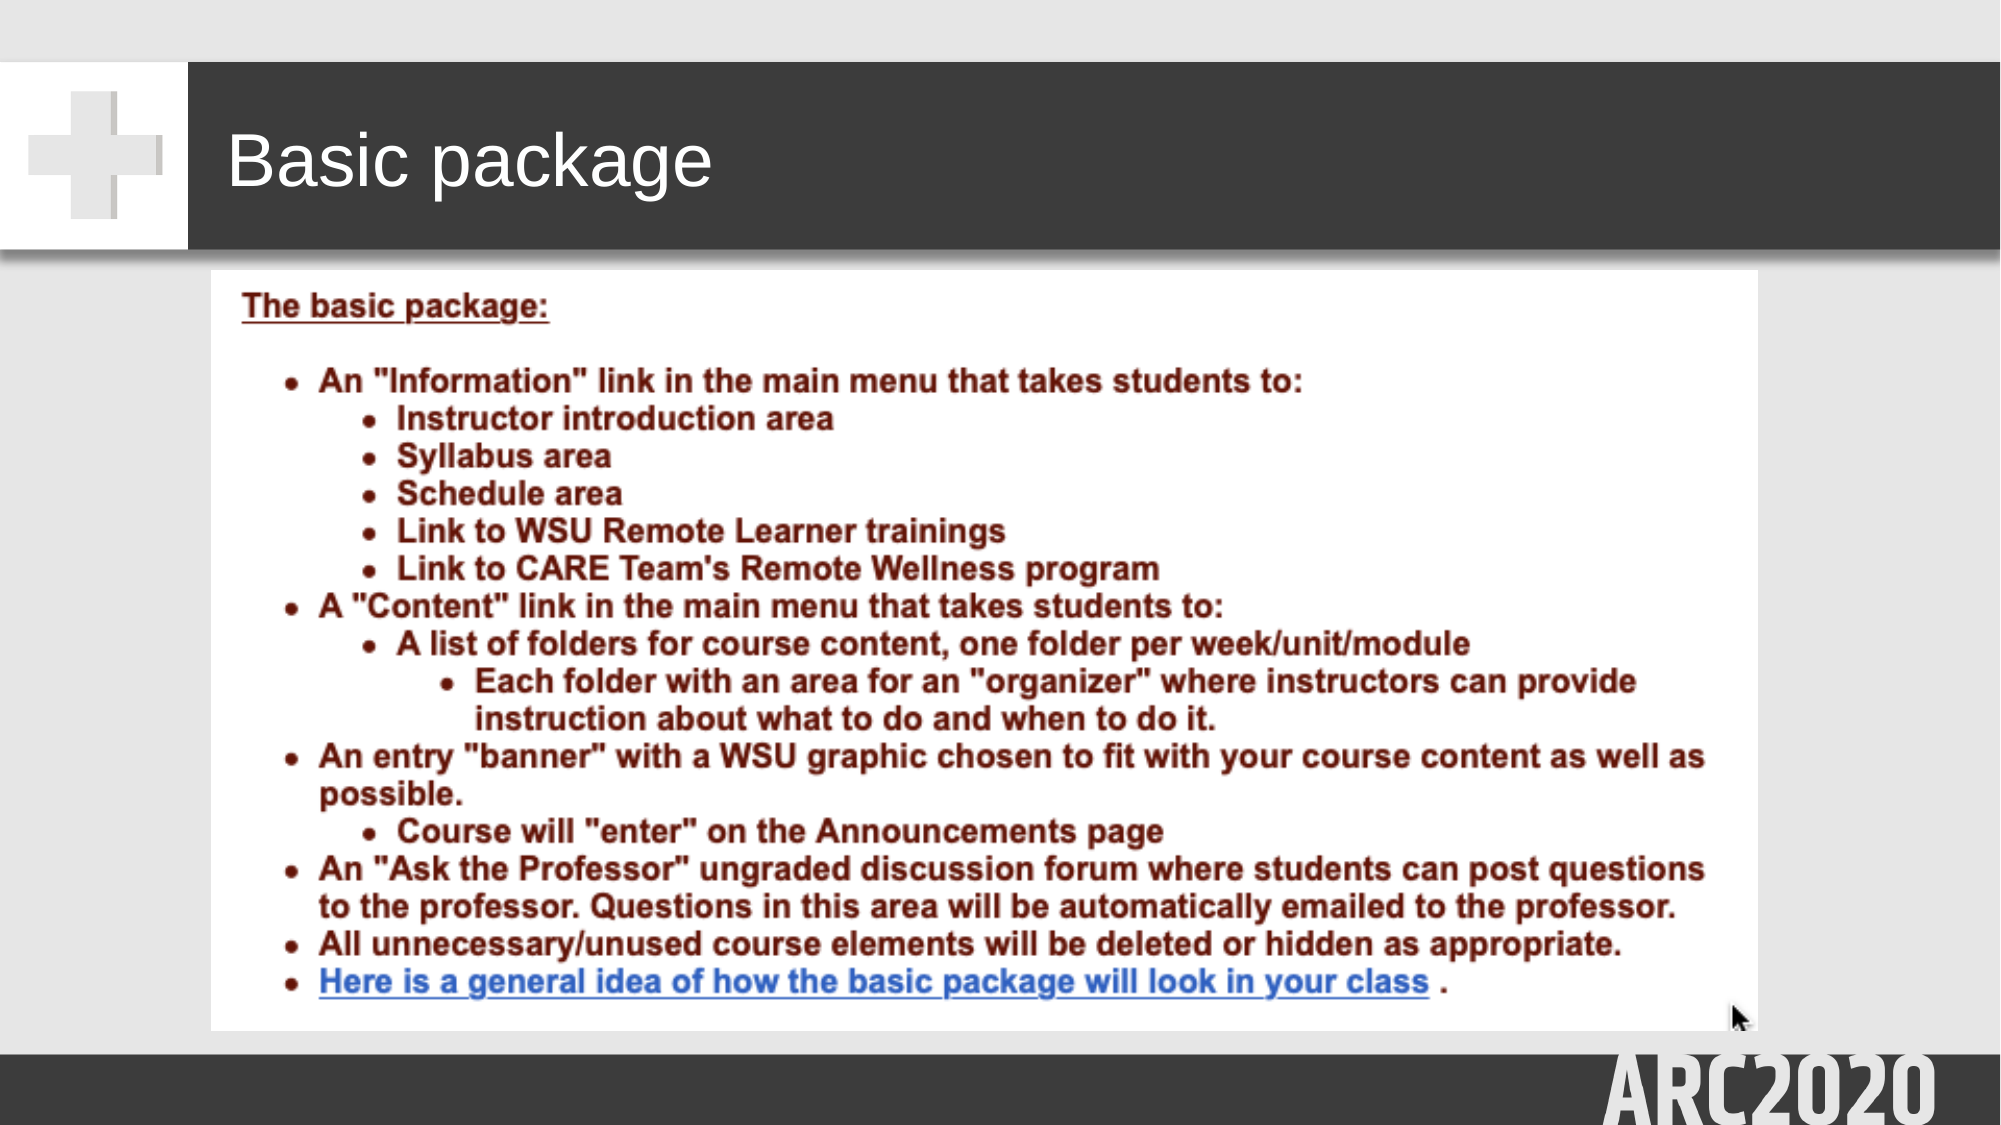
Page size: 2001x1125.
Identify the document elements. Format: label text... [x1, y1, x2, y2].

picture [0, 0, 2001, 1125]
title Basic package [211, 73, 1789, 251]
